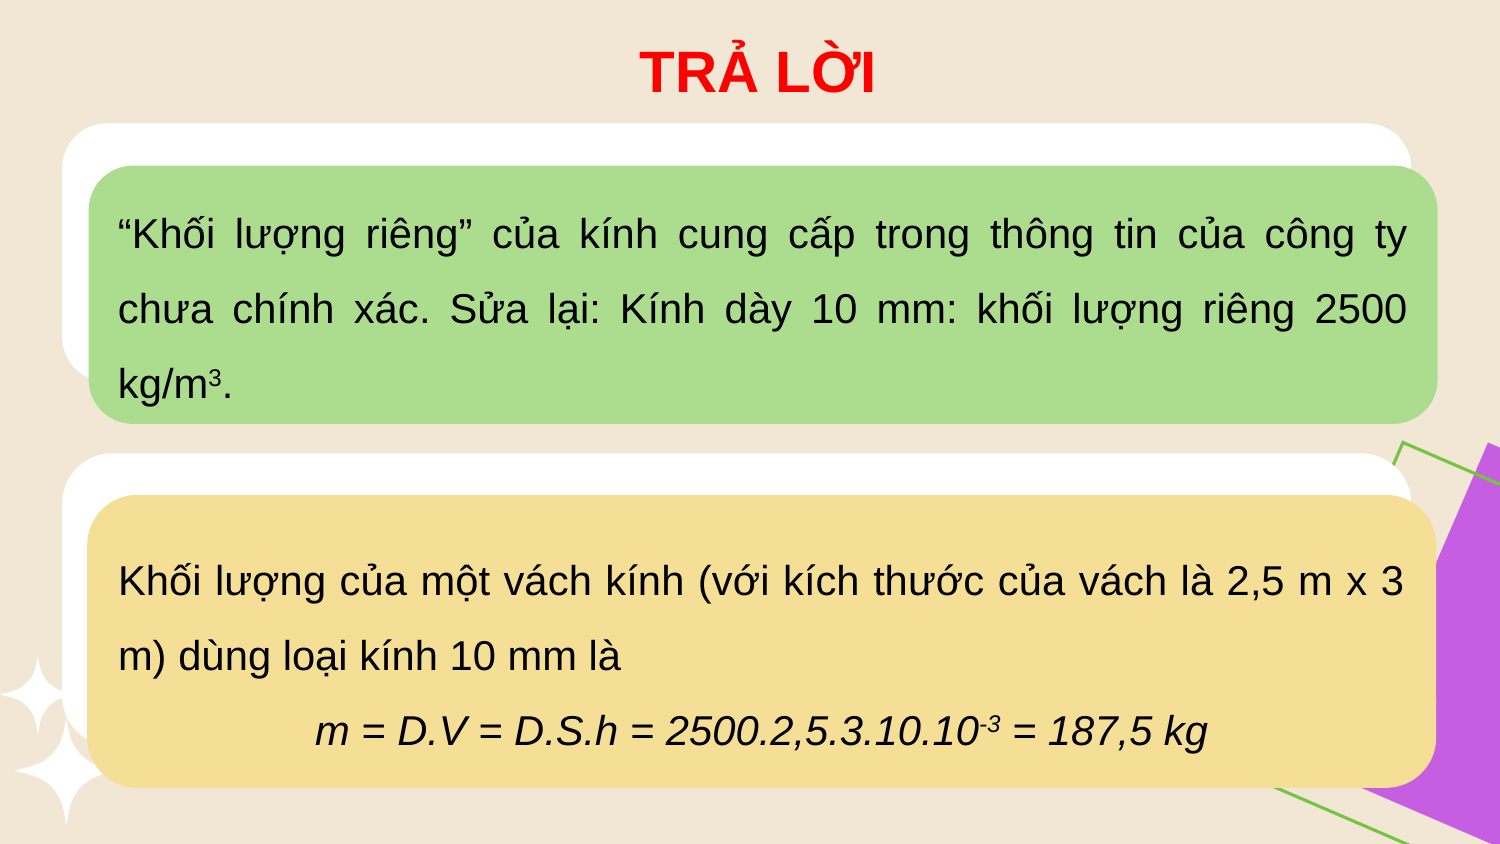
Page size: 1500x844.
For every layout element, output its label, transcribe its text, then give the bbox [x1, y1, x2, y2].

text_box [1375, 442, 1500, 844]
text_box TRẢ LỜI [592, 27, 925, 112]
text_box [64, 125, 1436, 423]
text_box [64, 455, 1435, 786]
